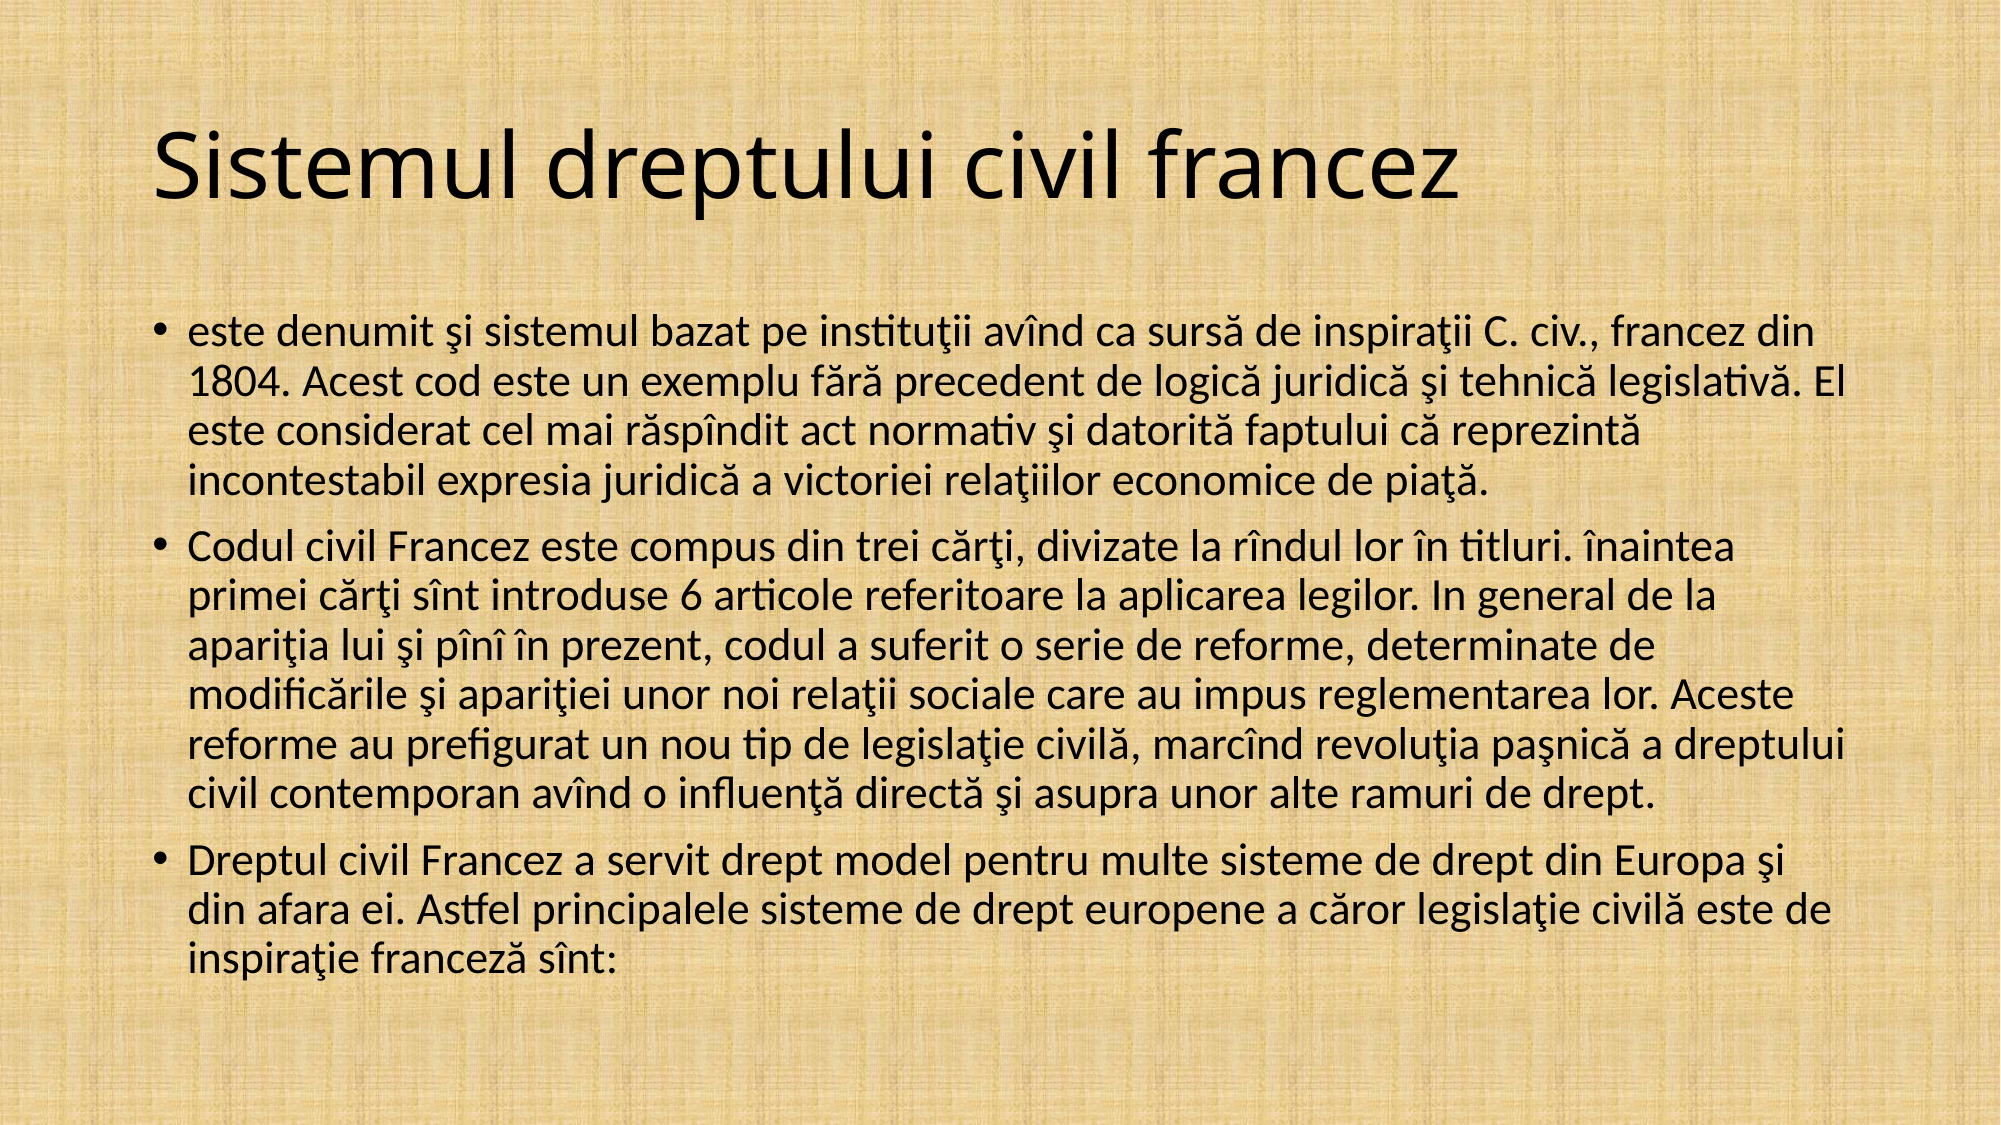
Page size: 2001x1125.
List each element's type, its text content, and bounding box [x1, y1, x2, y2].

picture [0, 0, 2001, 1125]
title Sistemul dreptului civil francez [137, 59, 1863, 278]
list este denumit şi sistemul bazat pe instituţii avînd ca sursă de inspiraţii C. civ., francez din 1804. Acest cod este un exemplu fără precedent de logică juridică şi tehnică legislativă. El este considerat cel mai răspîndit act normativ şi datorită faptului că reprezintă incontestabil expresia juridică a victoriei relaţiilor economice de piaţă. Codul civil Francez este compus din trei cărţi, divizate la rîndul lor în titluri. înaintea primei cărţi sînt introduse 6 articole referitoare la aplicarea legilor. In general de la apariţia lui şi pînî în prezent, codul a suferit o serie de reforme, determinate de modificările şi apariţiei unor noi relaţii sociale care au impus reglementarea lor. Aceste reforme au prefigurat un nou tip de legislaţie civilă, marcînd revoluţia paşnică a dreptului civil contemporan avînd o influenţă directă şi asupra unor alte ramuri de drept. Dreptul civil Francez a servit drept model pentru multe sisteme de drept din Europa şi din afara ei. Astfel principalele sisteme de drept europene a căror legislaţie civilă este de inspiraţie franceză sînt: [137, 299, 1863, 1014]
